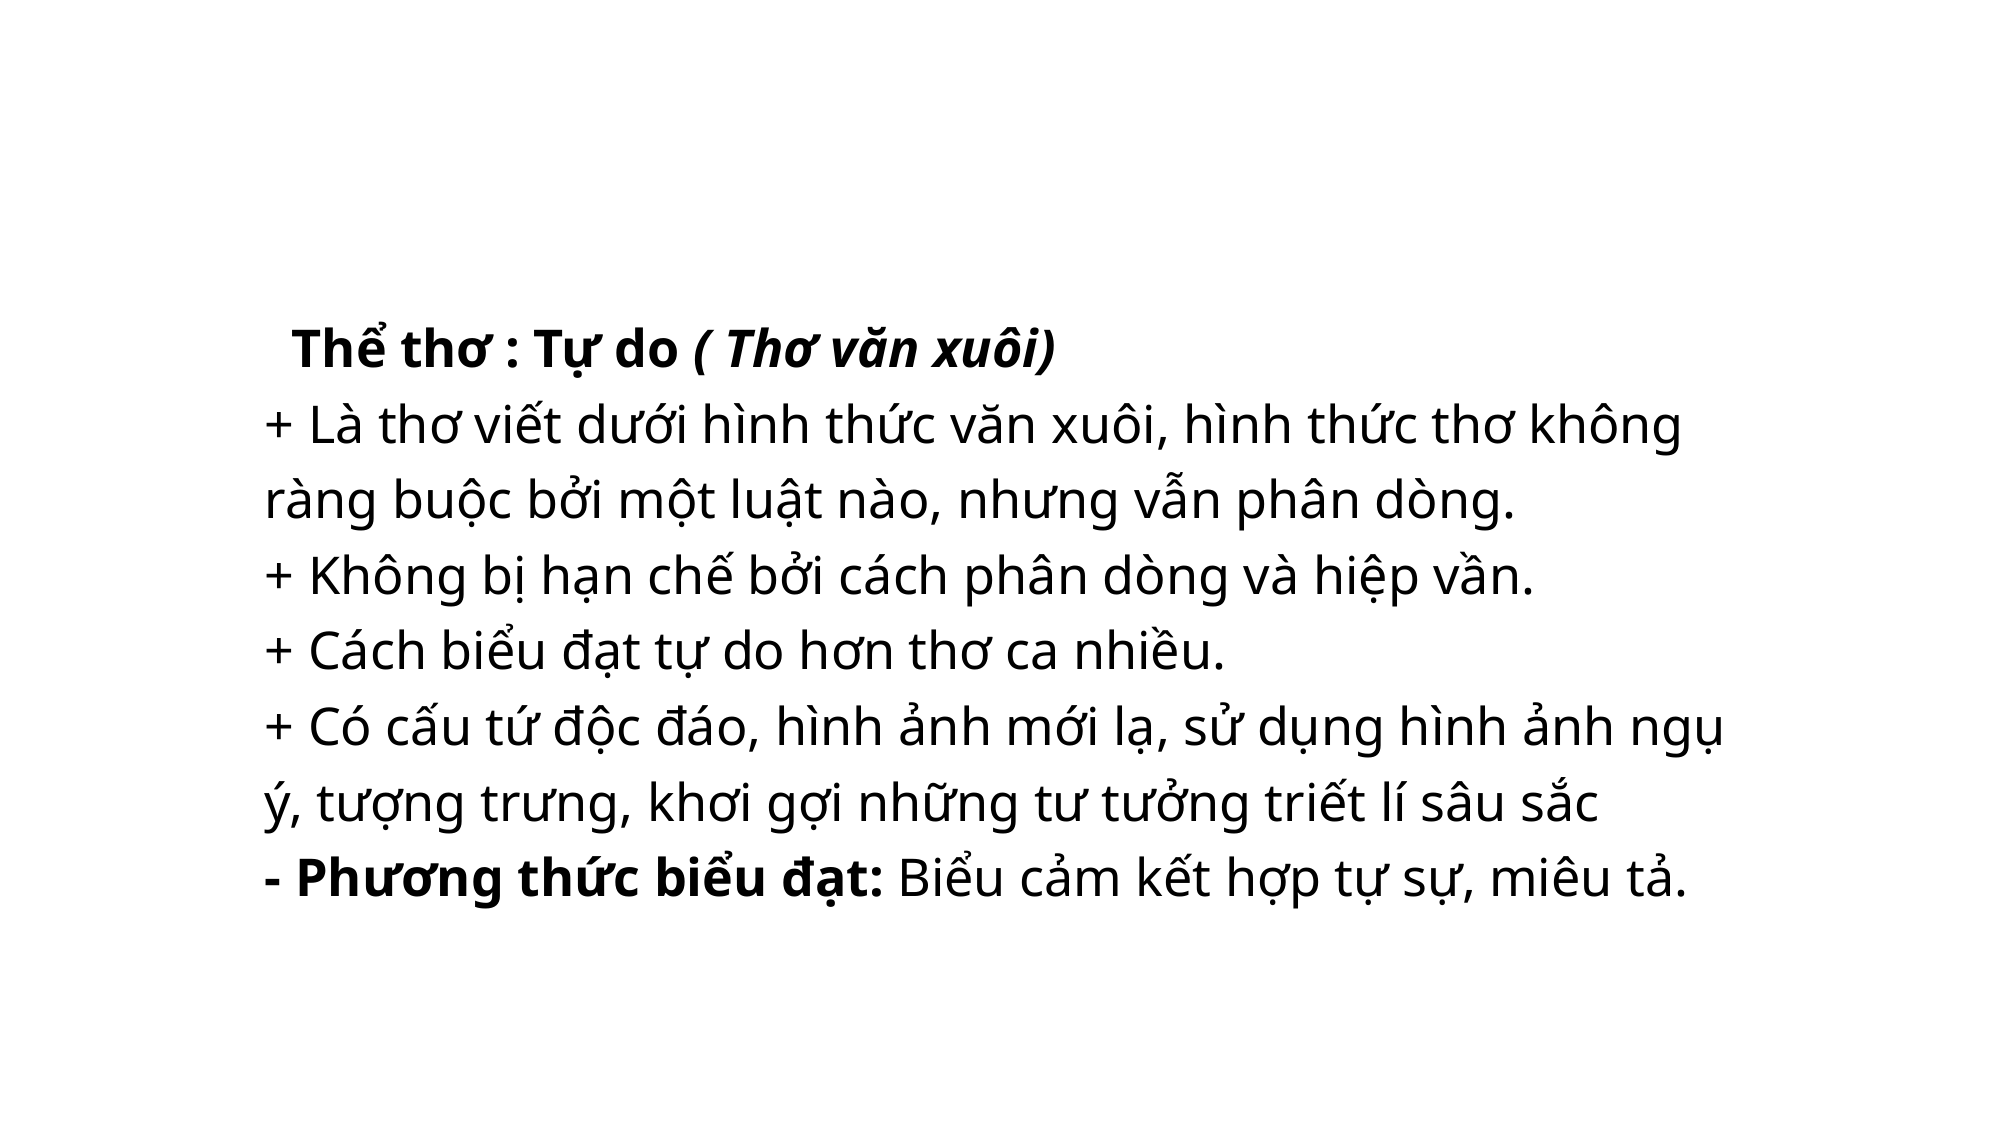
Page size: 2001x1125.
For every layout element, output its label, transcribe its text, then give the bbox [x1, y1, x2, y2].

title Thể thơ : Tự do ( Thơ văn xuôi) + Là thơ viết dưới hình thức văn xuôi, hình thức thơ không ràng buộc bởi một luật nào, nhưng vẫn phân dòng. + Không bị hạn chế bởi cách phân dòng và hiệp vần. + Cách biểu đạt tự do hơn thơ ca nhiều. + Có cấu tứ độc đáo, hình ảnh mới lạ, sử dụng hình ảnh ngụ ý, tượng trưng, khơi gợi những tư tưởng triết lí sâu sắc - Phương thức biểu đạt: Biểu cảm kết hợp tự sự, miêu tả. [249, 184, 1750, 972]
